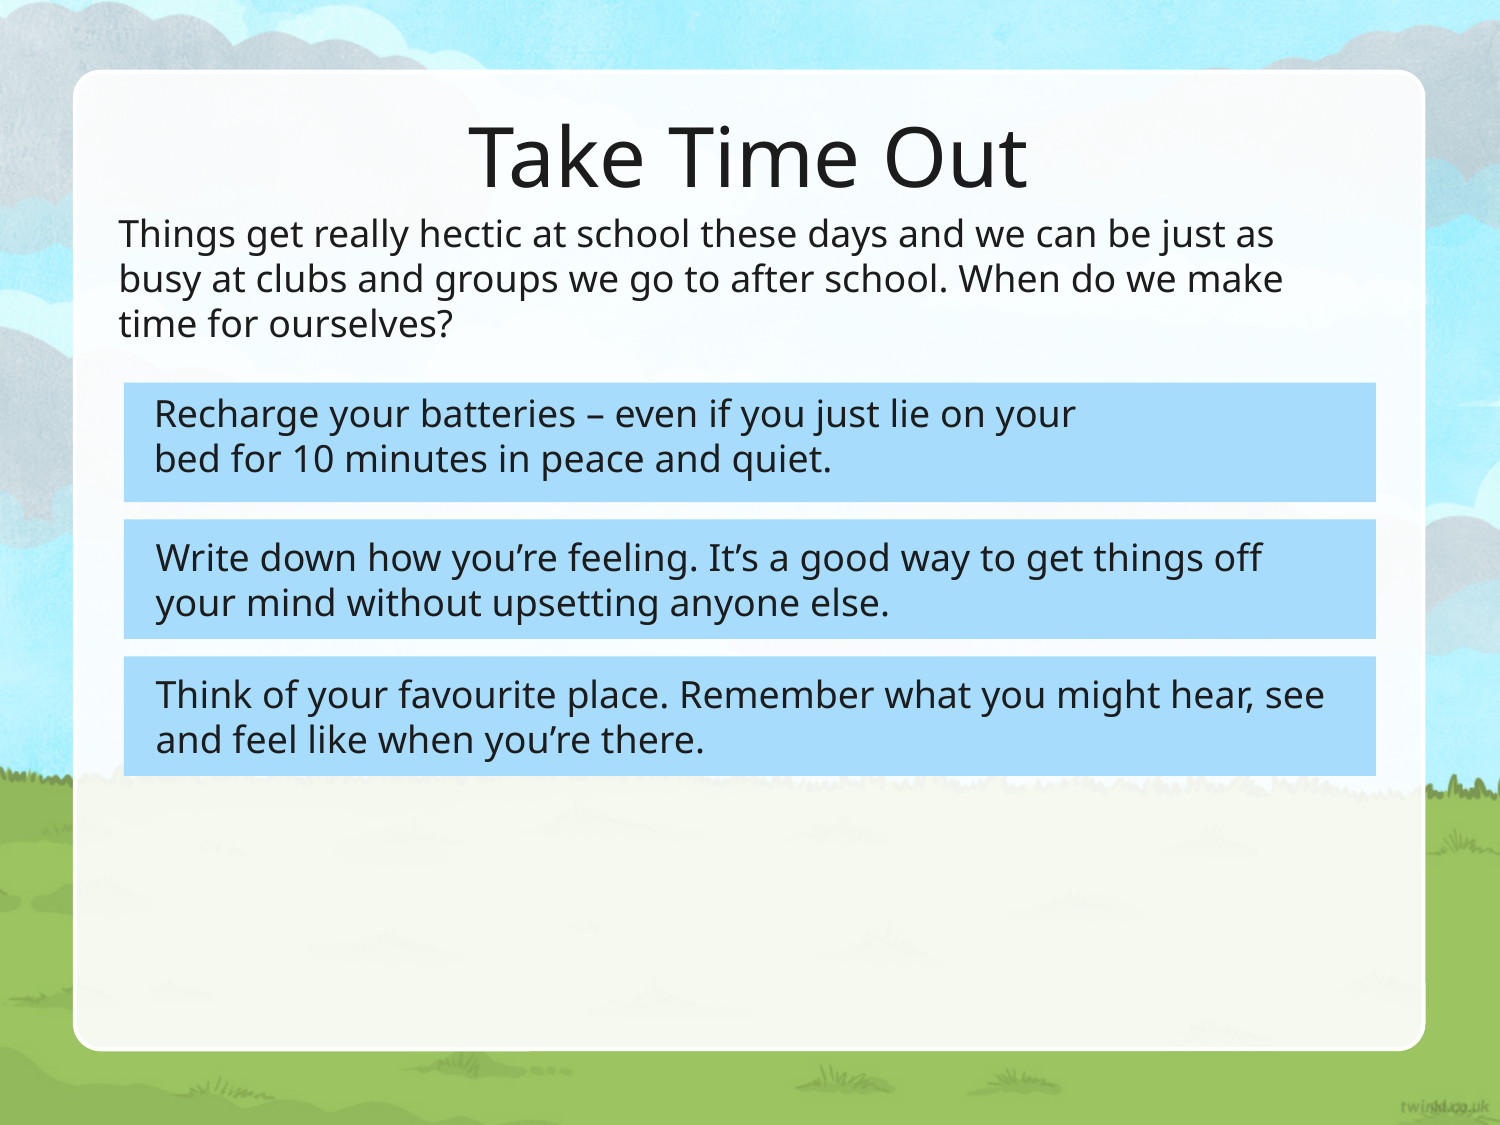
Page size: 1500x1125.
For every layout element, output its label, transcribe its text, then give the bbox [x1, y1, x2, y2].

text_box Think of your favourite place. Remember what you might hear, see and feel like when you’re there. [140, 663, 1393, 768]
title Take Time Out [75, 78, 1424, 242]
text_box Recharge your batteries – even if you just lie on your bed for 10 minutes in peace and quiet. [139, 382, 1141, 488]
text_box [123, 382, 1377, 503]
text_box [123, 655, 1377, 777]
text_box Things get really hectic at school these days and we can be just as busy at clubs and groups we go to after school. When do we make time for ourselves? [103, 202, 1356, 353]
text_box [123, 518, 1377, 640]
text_box Write down how you’re feeling. It’s a good way to get things off your mind without upsetting anyone else. [140, 526, 1358, 631]
picture [0, 0, 1500, 1125]
